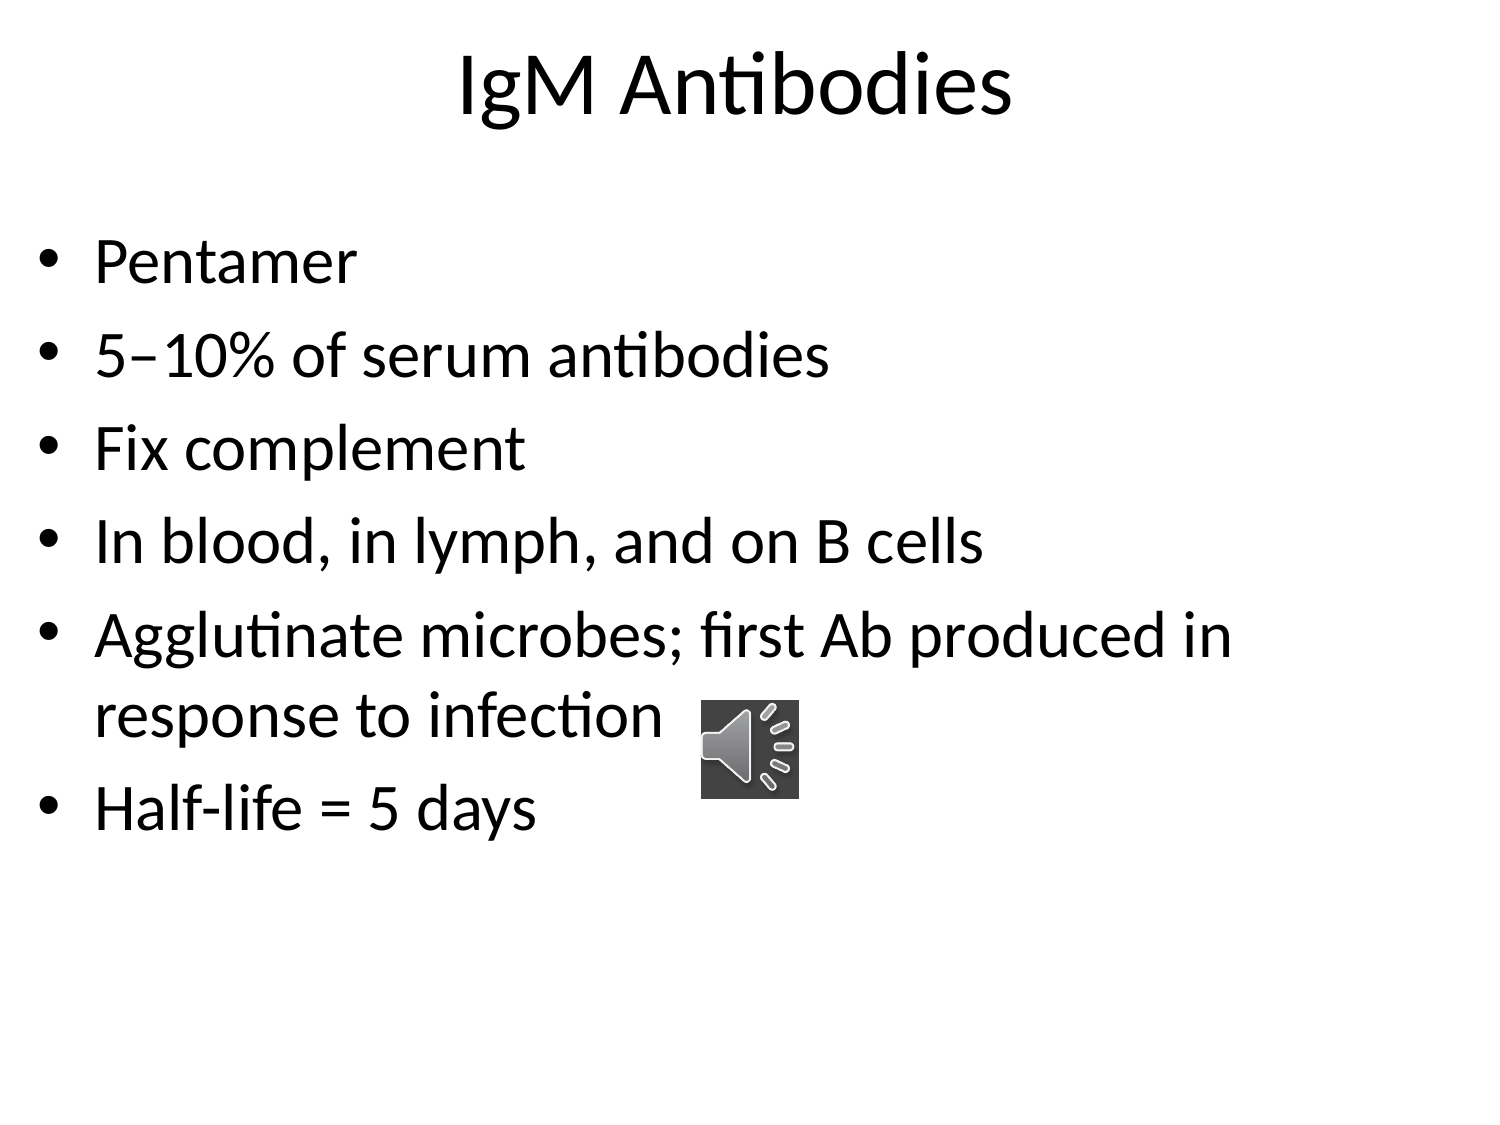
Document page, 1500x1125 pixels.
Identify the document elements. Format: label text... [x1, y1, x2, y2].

title IgM Antibodies [23, 16, 1448, 141]
picture [699, 699, 801, 800]
list Pentamer 5–10% of serum antibodies Fix complement In blood, in lymph, and on B cells Agglutinate microbes; first Ab produced in response to infection Half-life = 5 days [22, 209, 1413, 1065]
